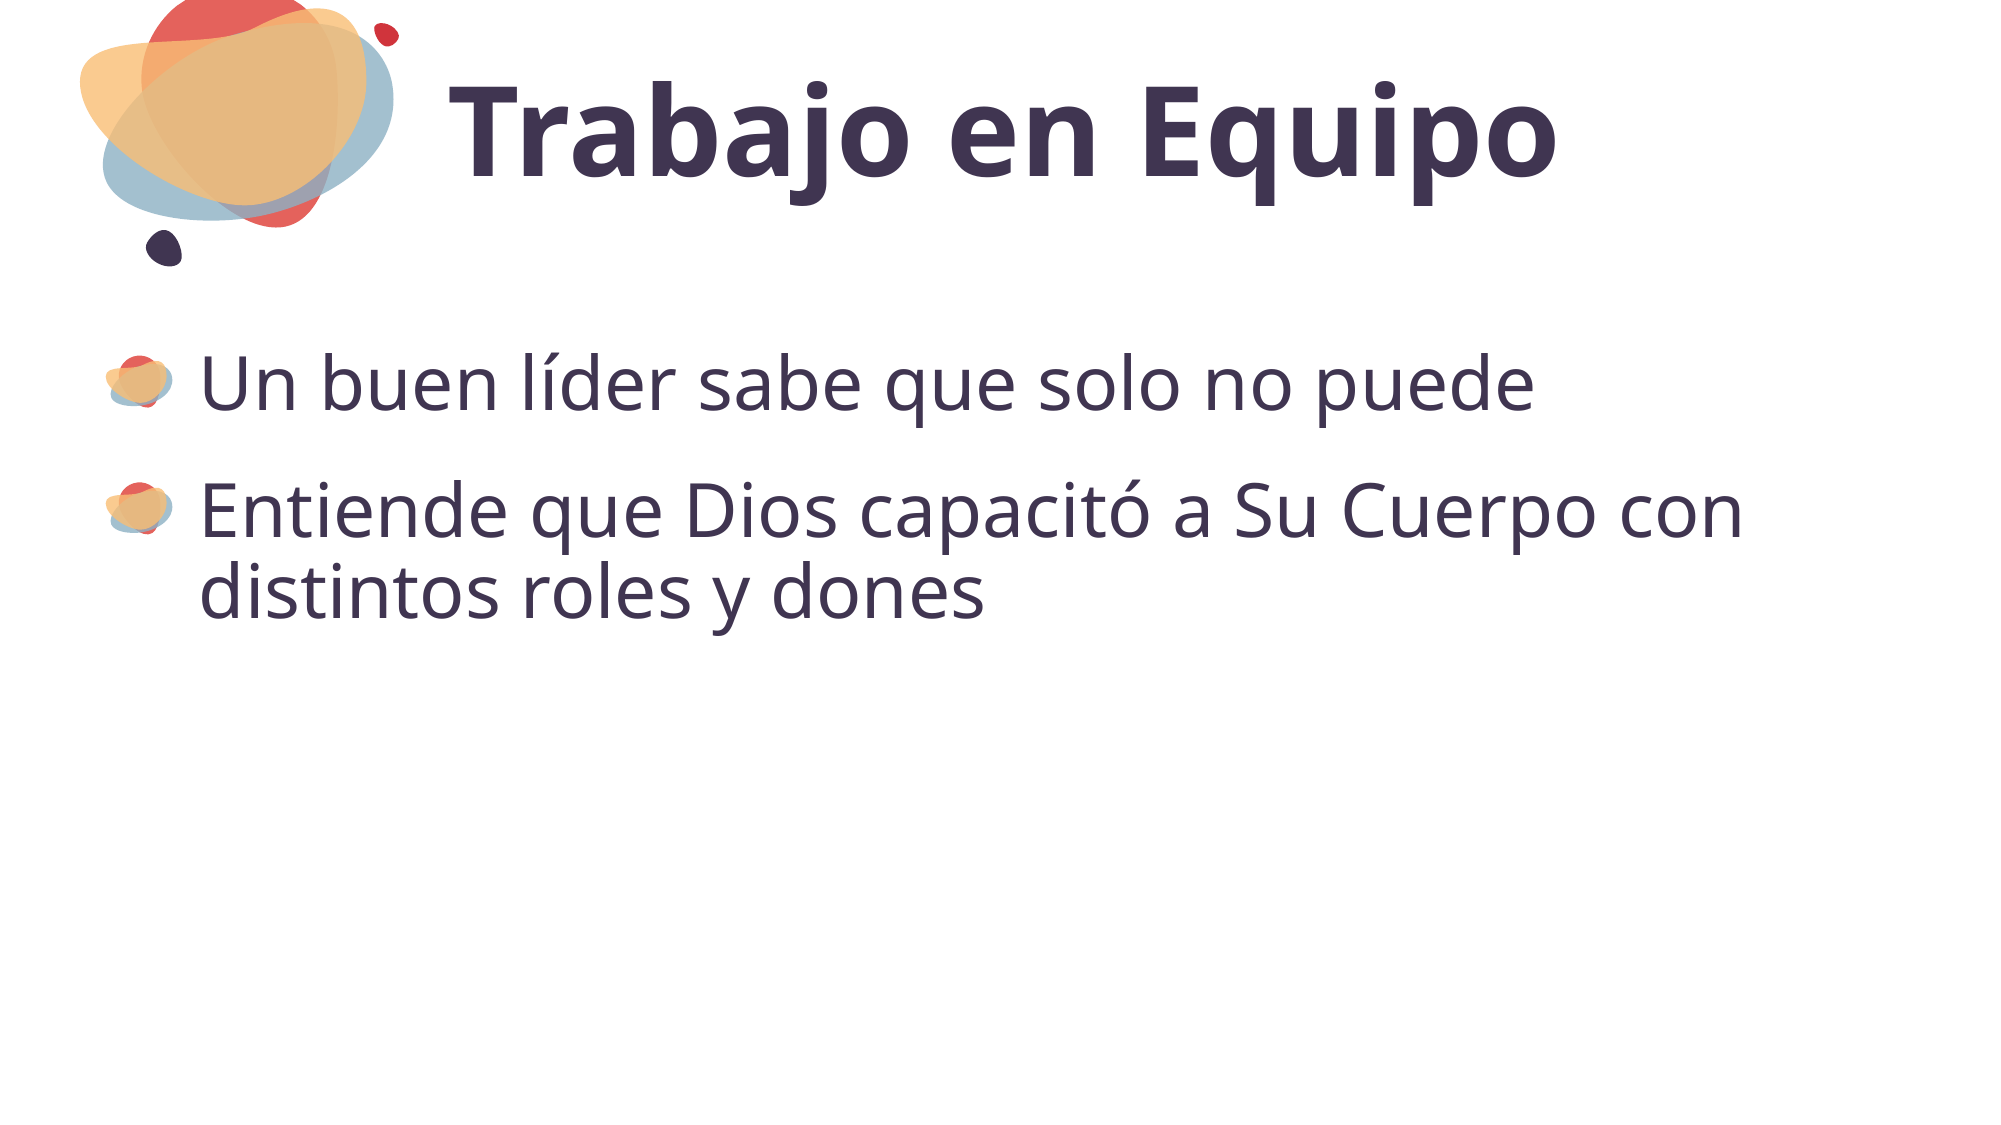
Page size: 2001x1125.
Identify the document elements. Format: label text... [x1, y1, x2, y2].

title Trabajo en Equipo [432, 42, 1922, 229]
list Un buen líder sabe que solo no puede Entiende que Dios capacitó a Su Cuerpo con distintos roles y dones [90, 338, 1898, 1014]
